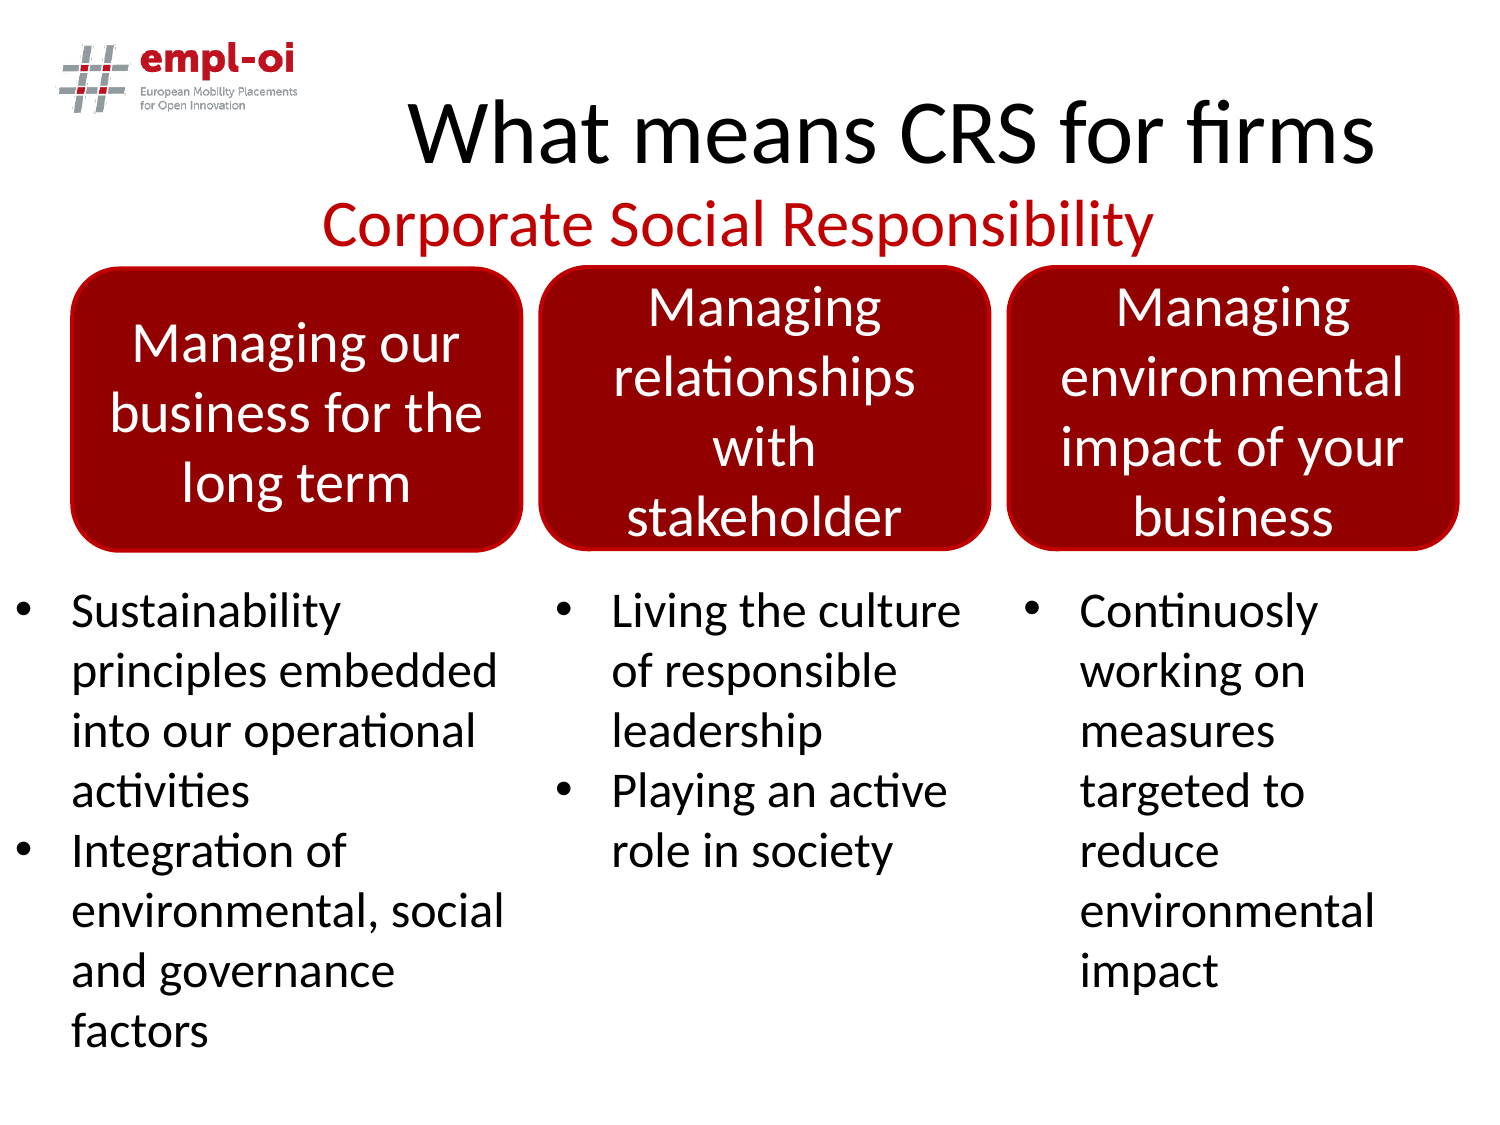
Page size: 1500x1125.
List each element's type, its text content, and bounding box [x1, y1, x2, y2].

text_box Corporate Social Responsibility [53, 172, 1425, 268]
text_box Managing our business for the long term [70, 266, 524, 553]
text_box Managing environmental impact of your business [1006, 265, 1460, 552]
title What means CRS for firms [360, 45, 1425, 172]
text_box Sustainability principles embedded into our operational activities Integration of environmental, social and governance factors [0, 570, 522, 1066]
text_box Continuosly working on measures targeted to reduce environmental impact [1008, 570, 1458, 1005]
text_box Living the culture of responsible leadership Playing an active role in society [540, 570, 990, 886]
text_box Managing relationships with stakeholder [538, 265, 992, 552]
picture [52, 42, 297, 114]
